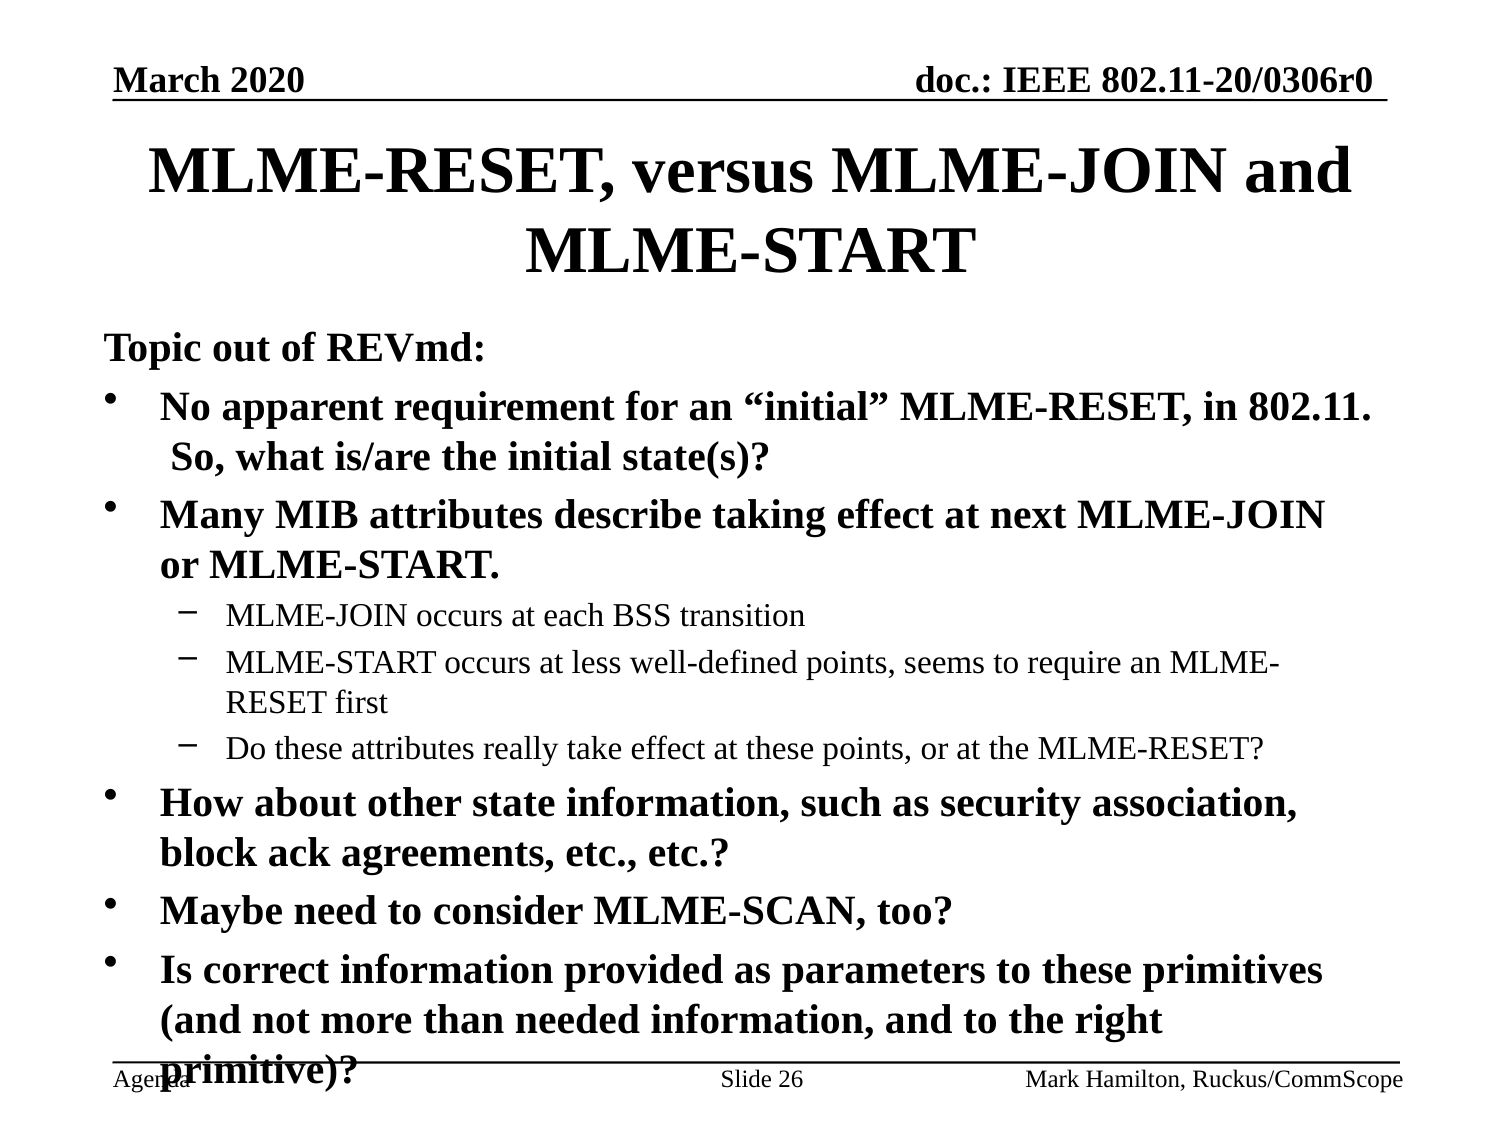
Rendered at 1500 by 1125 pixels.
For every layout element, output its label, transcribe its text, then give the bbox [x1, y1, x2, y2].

list Topic out of REVmd: No apparent requirement for an “initial” MLME-RESET, in 802.11. So, what is/are the initial state(s)? Many MIB attributes describe taking effect at next MLME-JOIN or MLME-START. MLME-JOIN occurs at each BSS transition MLME-START occurs at less well-defined points, seems to require an MLME-RESET first Do these attributes really take effect at these points, or at the MLME-RESET? How about other state information, such as security association, block ack agreements, etc., etc.? Maybe need to consider MLME-SCAN, too? Is correct information provided as parameters to these primitives (and not more than needed information, and to the right primitive)? [88, 312, 1389, 1013]
title MLME-RESET, versus MLME-JOIN and MLME-START [113, 174, 1389, 238]
